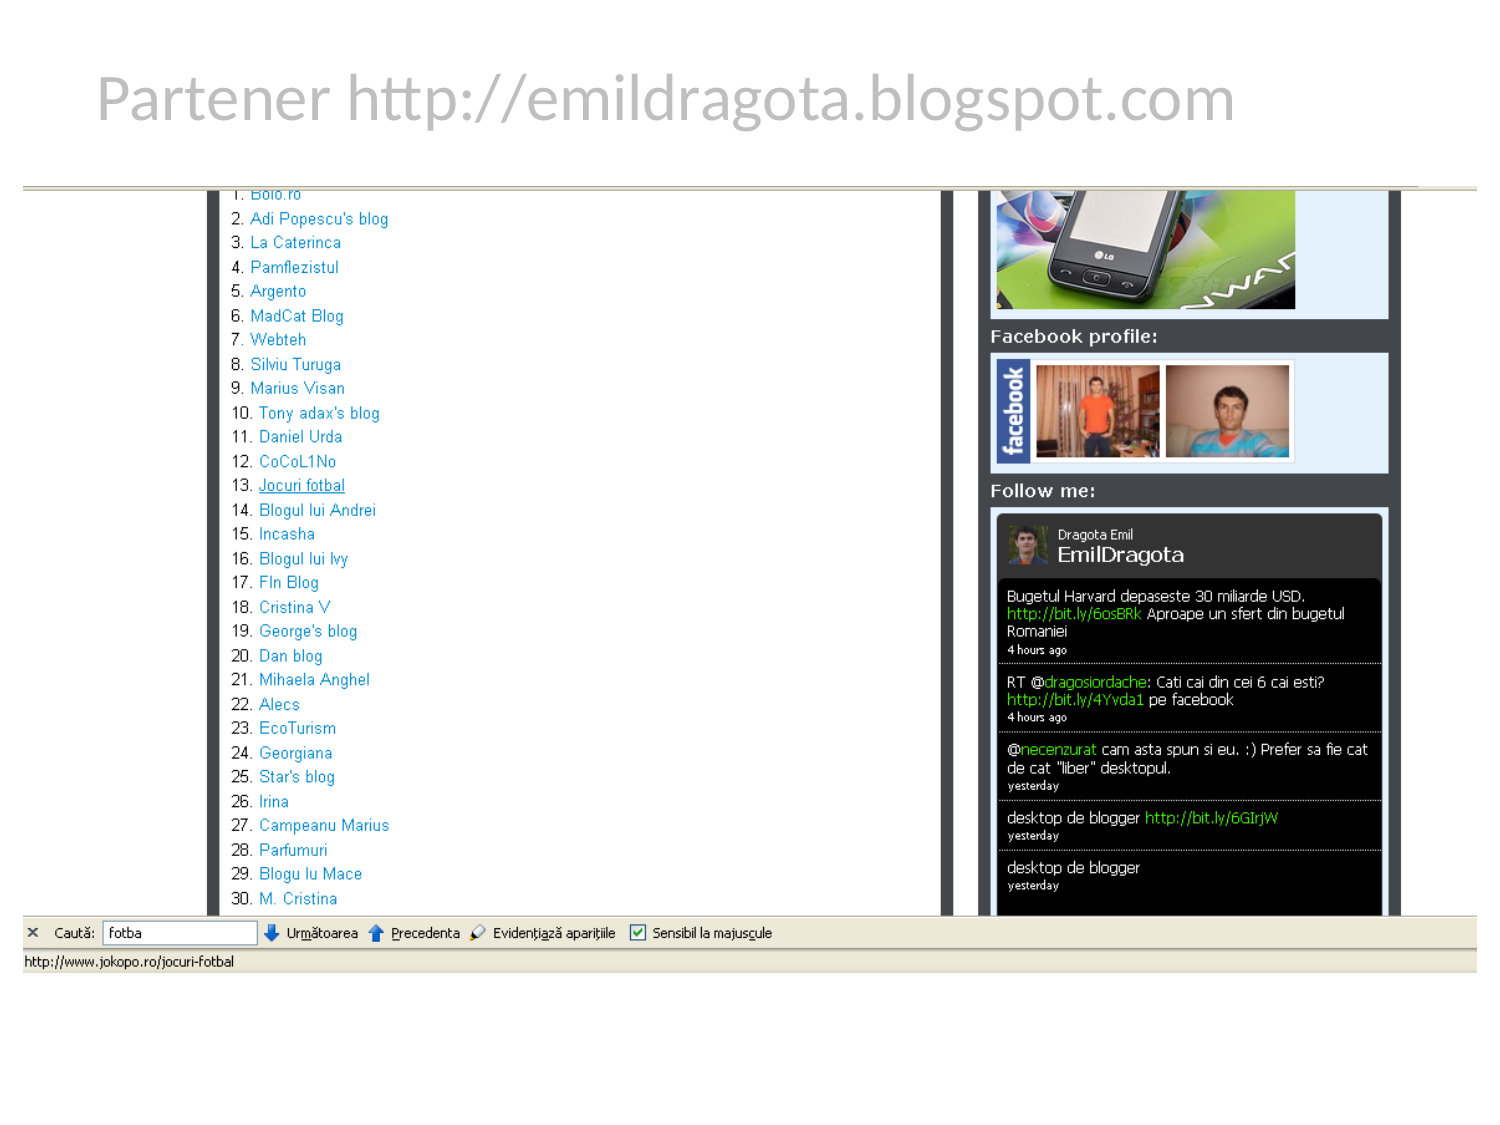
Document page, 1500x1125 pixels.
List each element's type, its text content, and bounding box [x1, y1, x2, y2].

text_box Partener http://emildragota.blogspot.com [82, 46, 1395, 142]
picture [23, 186, 1477, 973]
